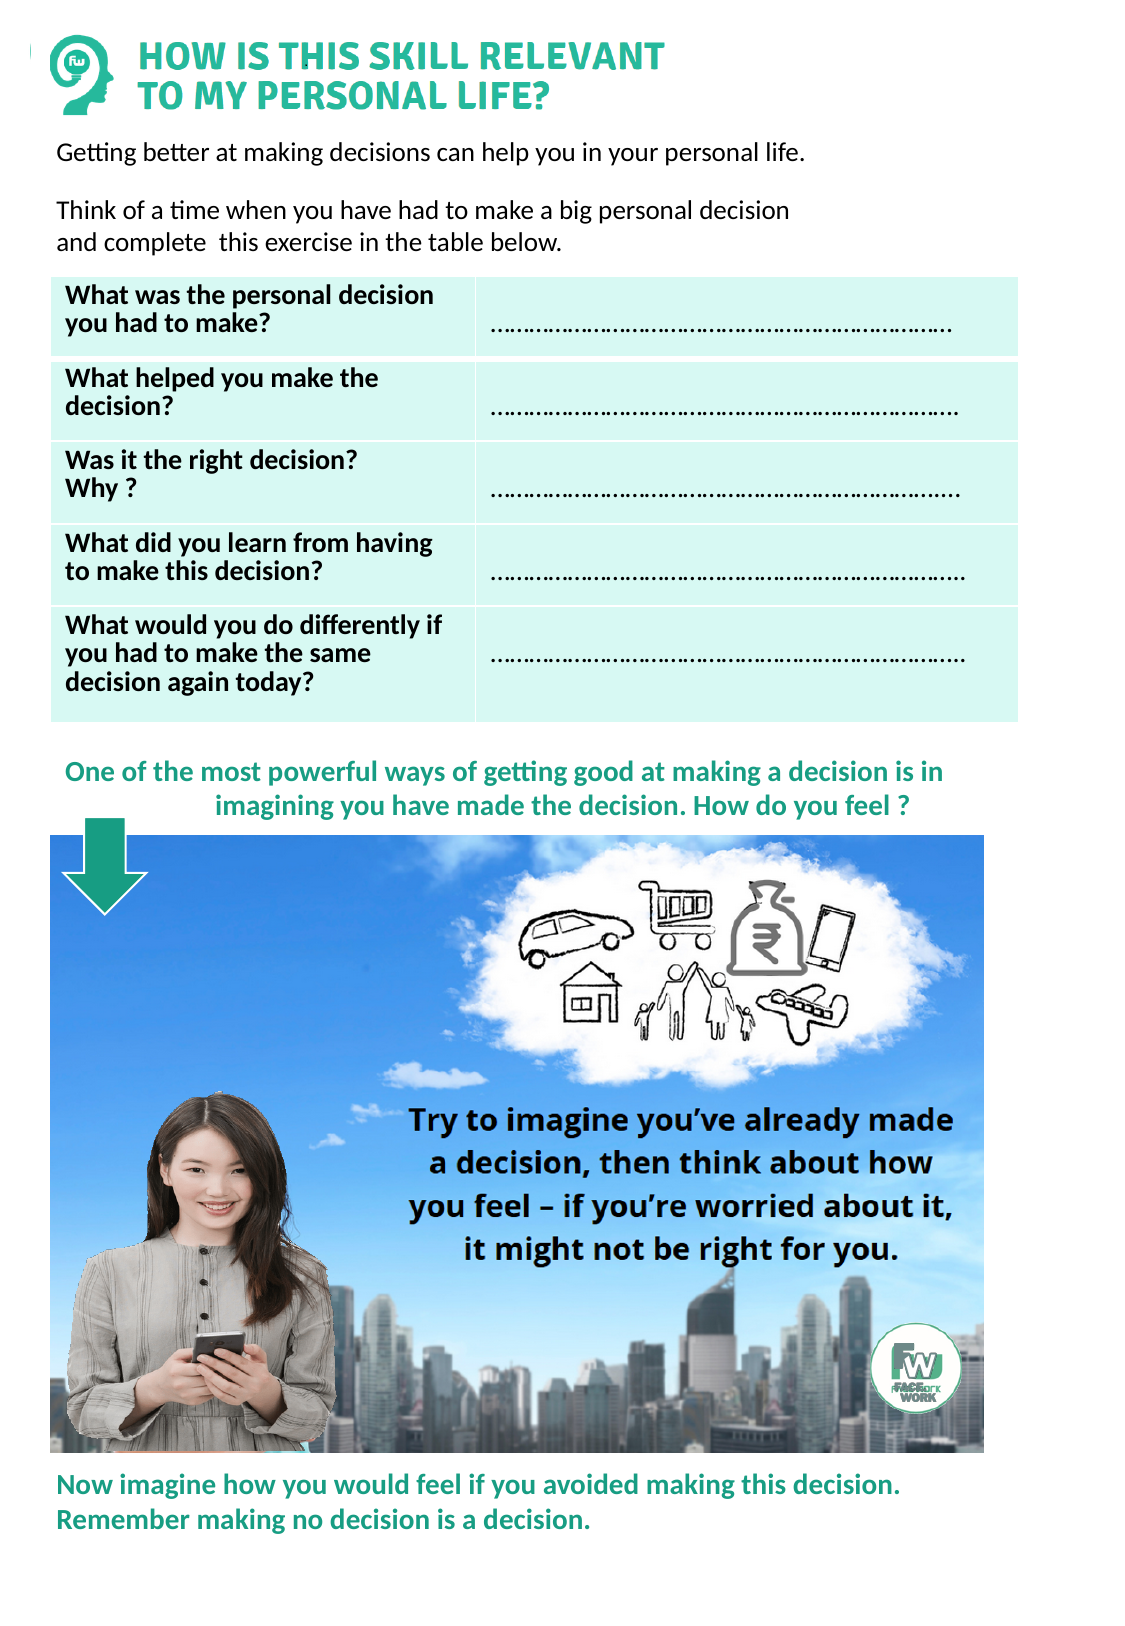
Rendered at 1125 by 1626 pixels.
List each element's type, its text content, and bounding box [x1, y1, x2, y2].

text_box [83, 816, 127, 835]
table_cell …………………………………………………………….... [476, 442, 1018, 523]
text_box Getting better at making decisions can help you in your personal life. Think of a time when you have had to make a big personal decision and complete this exercise in the table below. [41, 127, 844, 265]
text_box One of the most powerful ways of getting good at making a decision is in imagining you have made the decision. How do you feel ? [50, 744, 1019, 830]
text_box Now imagine how you would feel if you avoided making this decision. Remember making no decision is a decision. [41, 1458, 1046, 1543]
table_cell What did you learn from having to make this decision? [51, 525, 475, 605]
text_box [25, 16, 674, 119]
picture [50, 835, 984, 1454]
table_cell Was it the right decision? Why ? [51, 442, 475, 523]
table_cell What would you do differently if you had to make the same decision again today? [51, 607, 475, 722]
table_cell ……………………………………………………………….. [476, 607, 1018, 722]
table_header ……………………………………………………………… [476, 277, 1018, 356]
table_cell ……………………………………………………………….. [476, 525, 1018, 605]
table_cell ………………………………………………………………. [476, 362, 1018, 440]
table_header What was the personal decision you had to make? [51, 277, 475, 356]
table_cell What helped you make the decision? [51, 362, 475, 440]
picture [50, 33, 117, 119]
